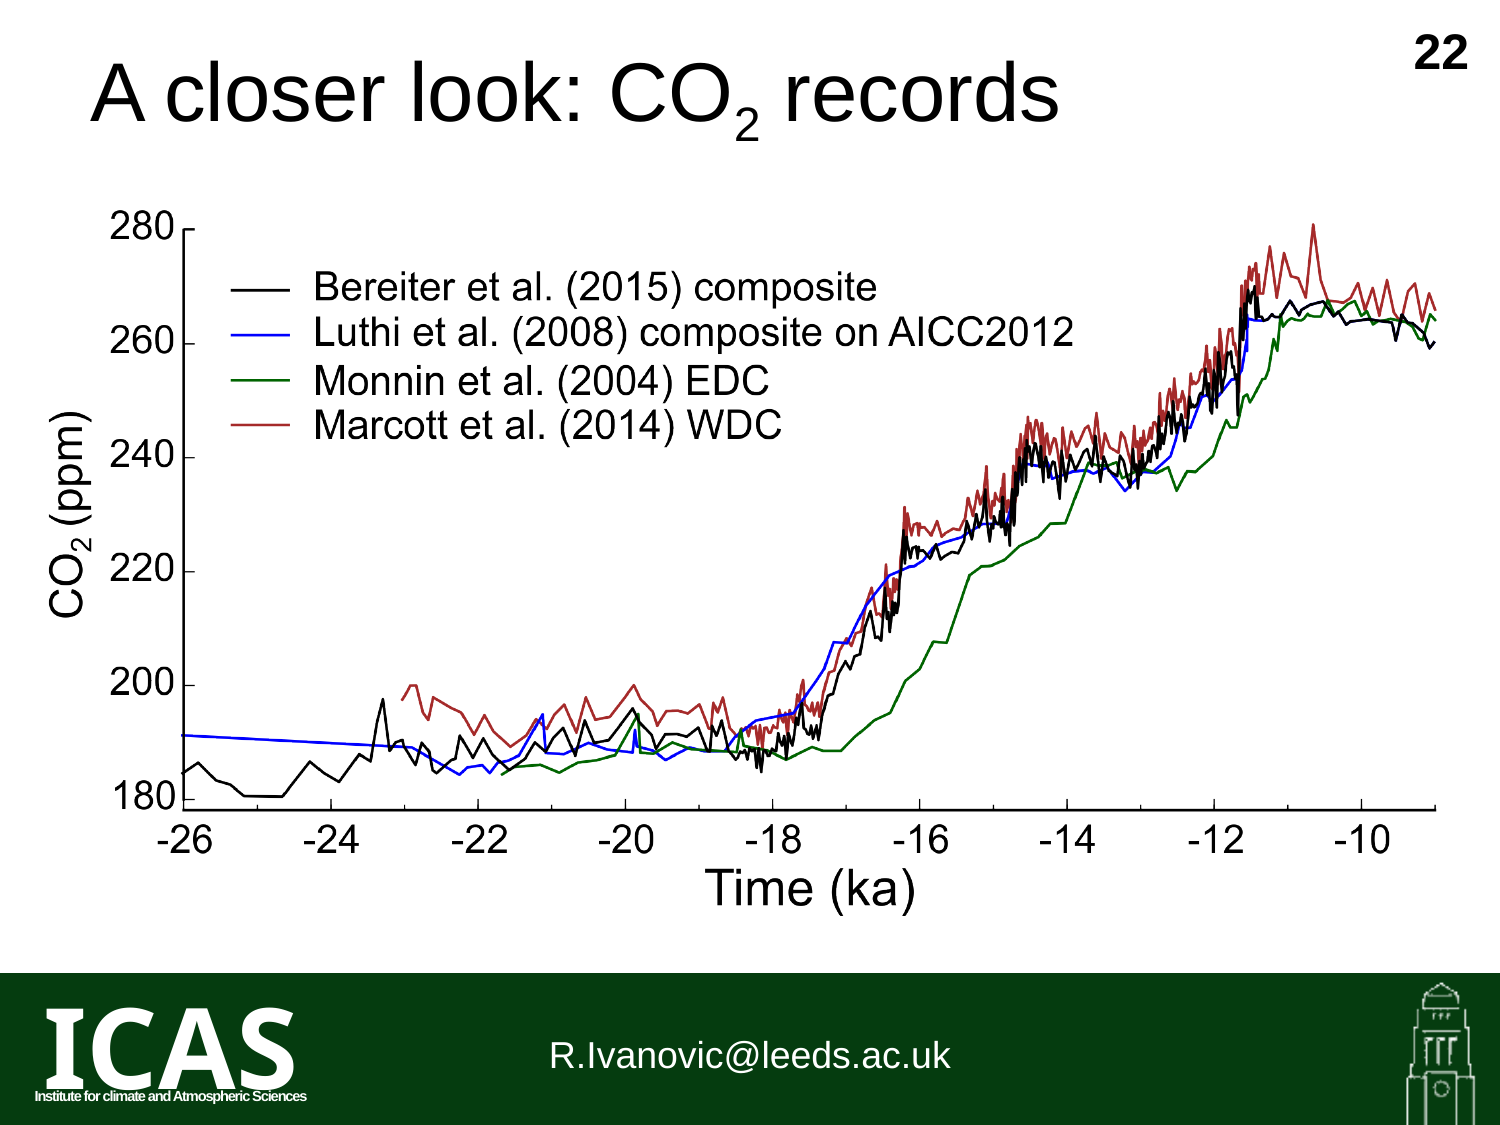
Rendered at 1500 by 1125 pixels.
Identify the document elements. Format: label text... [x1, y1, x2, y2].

picture [1357, 977, 1487, 1125]
title A closer look: CO2 records [74, 40, 1416, 149]
slide_number 22 [1360, 11, 1485, 91]
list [0, 152, 1438, 916]
